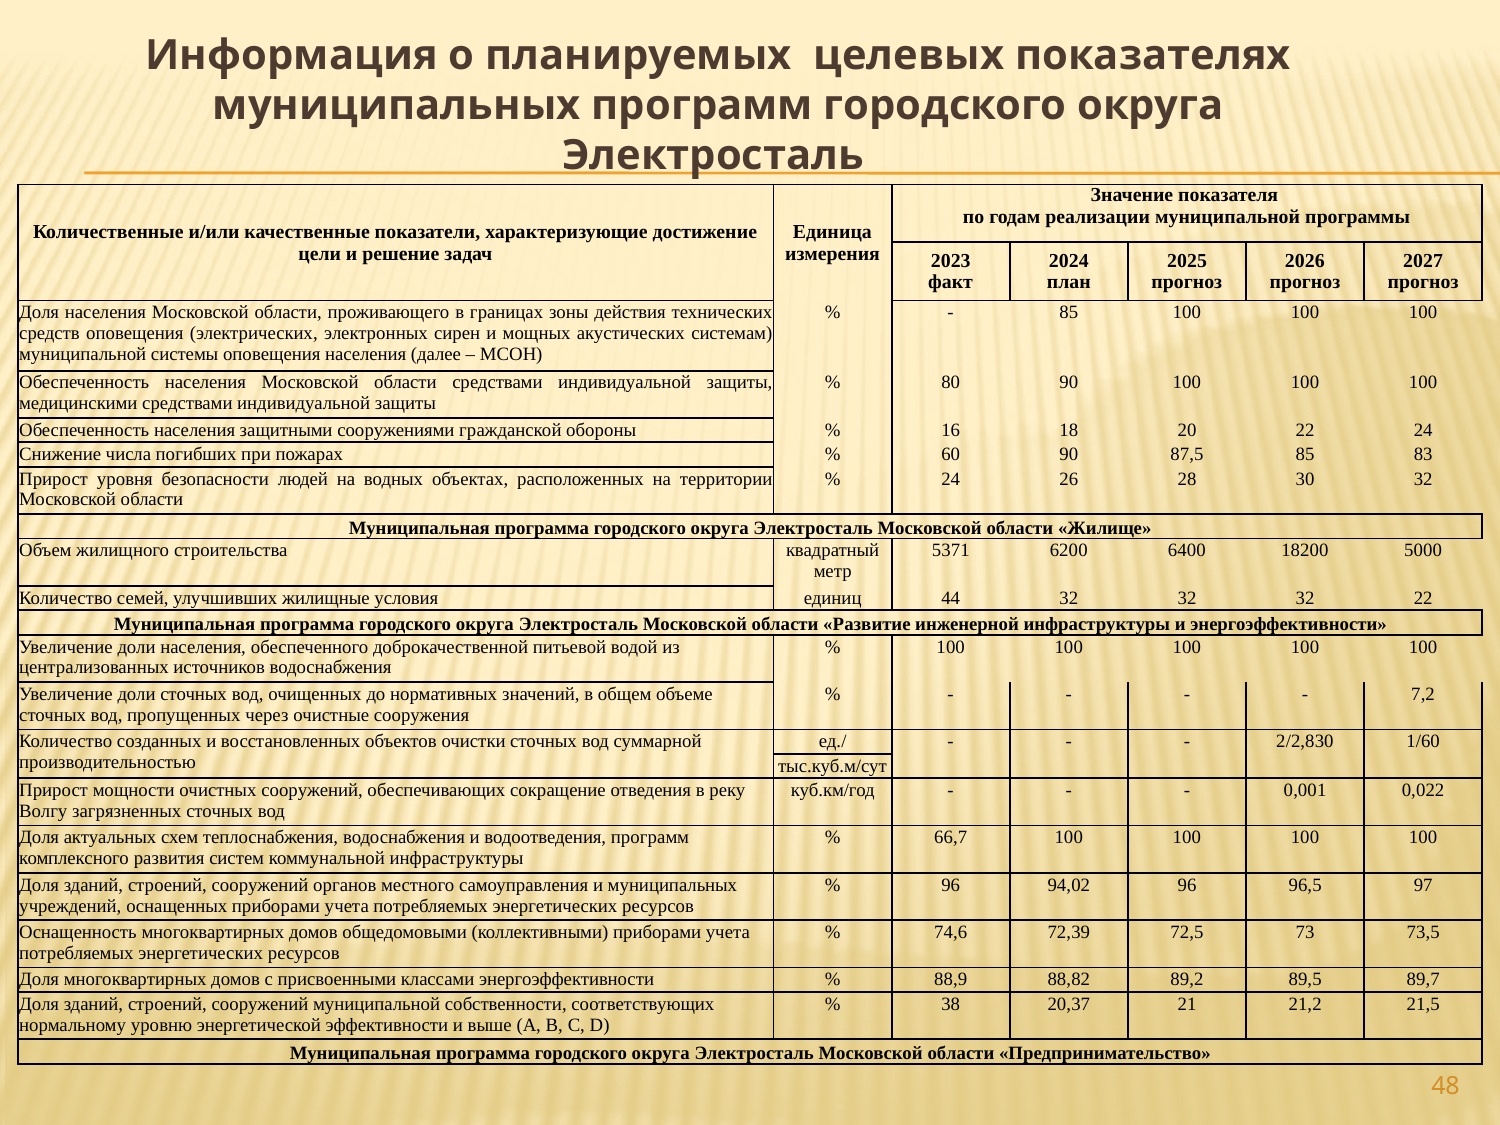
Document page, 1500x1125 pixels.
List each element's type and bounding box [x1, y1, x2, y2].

table_header [774, 185, 891, 300]
table_cell [19, 539, 773, 585]
table_cell [19, 874, 773, 919]
table_cell [1247, 779, 1363, 825]
table_cell [1129, 826, 1245, 872]
table_cell [893, 243, 1009, 300]
table_cell [1011, 993, 1127, 1038]
table_cell [893, 301, 1482, 513]
table_header [19, 185, 773, 300]
table_cell [774, 993, 891, 1038]
slide_number [1348, 1065, 1475, 1103]
table_cell [19, 968, 773, 991]
table_cell [893, 874, 1009, 919]
table_cell [1365, 779, 1481, 825]
table_cell [1247, 243, 1363, 300]
table_cell [1129, 779, 1245, 825]
table_cell [893, 539, 1482, 609]
table_cell [1011, 243, 1127, 300]
table_cell [1247, 968, 1363, 991]
table_cell [19, 921, 773, 967]
table_cell [1247, 874, 1363, 919]
table_cell [1247, 921, 1363, 967]
table_cell [1011, 730, 1127, 777]
table_cell [774, 300, 891, 513]
table_cell [774, 968, 891, 991]
table_cell [893, 779, 1009, 825]
table_cell [19, 636, 773, 681]
table_cell [774, 730, 891, 753]
title [75, 45, 1363, 161]
table_cell [1011, 826, 1127, 872]
table_cell [19, 515, 1481, 538]
table_cell [19, 443, 773, 466]
table_cell [774, 826, 891, 872]
table_cell [1129, 730, 1245, 777]
table_cell [19, 419, 773, 441]
table_cell [19, 611, 1481, 634]
table_cell [1129, 243, 1245, 300]
table_cell [774, 921, 891, 967]
table_cell [1247, 826, 1363, 872]
table_cell [1011, 921, 1127, 967]
table_cell [19, 683, 773, 729]
table_cell [1129, 874, 1245, 919]
table_cell [774, 874, 891, 919]
table_cell [893, 636, 1482, 729]
table_cell [1129, 921, 1245, 967]
table_header [893, 185, 1481, 241]
table_cell [893, 921, 1009, 967]
table_cell [893, 826, 1009, 872]
table_cell [774, 539, 891, 609]
table_cell [19, 826, 773, 872]
table_cell [19, 301, 773, 370]
table_cell [1365, 826, 1481, 872]
table_cell [1365, 993, 1481, 1038]
table_cell [1365, 921, 1481, 967]
table_cell [774, 636, 891, 729]
table_cell [1365, 874, 1481, 919]
table_cell [19, 587, 773, 609]
table_cell [19, 468, 773, 513]
table_cell [774, 755, 891, 777]
table_cell [1129, 968, 1245, 991]
table_cell [893, 968, 1009, 991]
table_cell [1129, 993, 1245, 1038]
table_cell [774, 779, 891, 825]
table_cell [1011, 968, 1127, 991]
table_cell [1247, 730, 1363, 777]
table_cell [893, 993, 1009, 1038]
table_cell [1011, 874, 1127, 919]
table_cell [19, 1040, 1481, 1063]
table_cell [19, 993, 773, 1038]
table_cell [1365, 243, 1481, 300]
table_cell [19, 779, 773, 825]
table_cell [1365, 730, 1481, 777]
table_cell [893, 730, 1009, 777]
table_cell [19, 372, 773, 417]
table_cell [1011, 779, 1127, 825]
table_cell [1247, 993, 1363, 1038]
table_cell [19, 730, 773, 777]
table_cell [1365, 968, 1481, 991]
